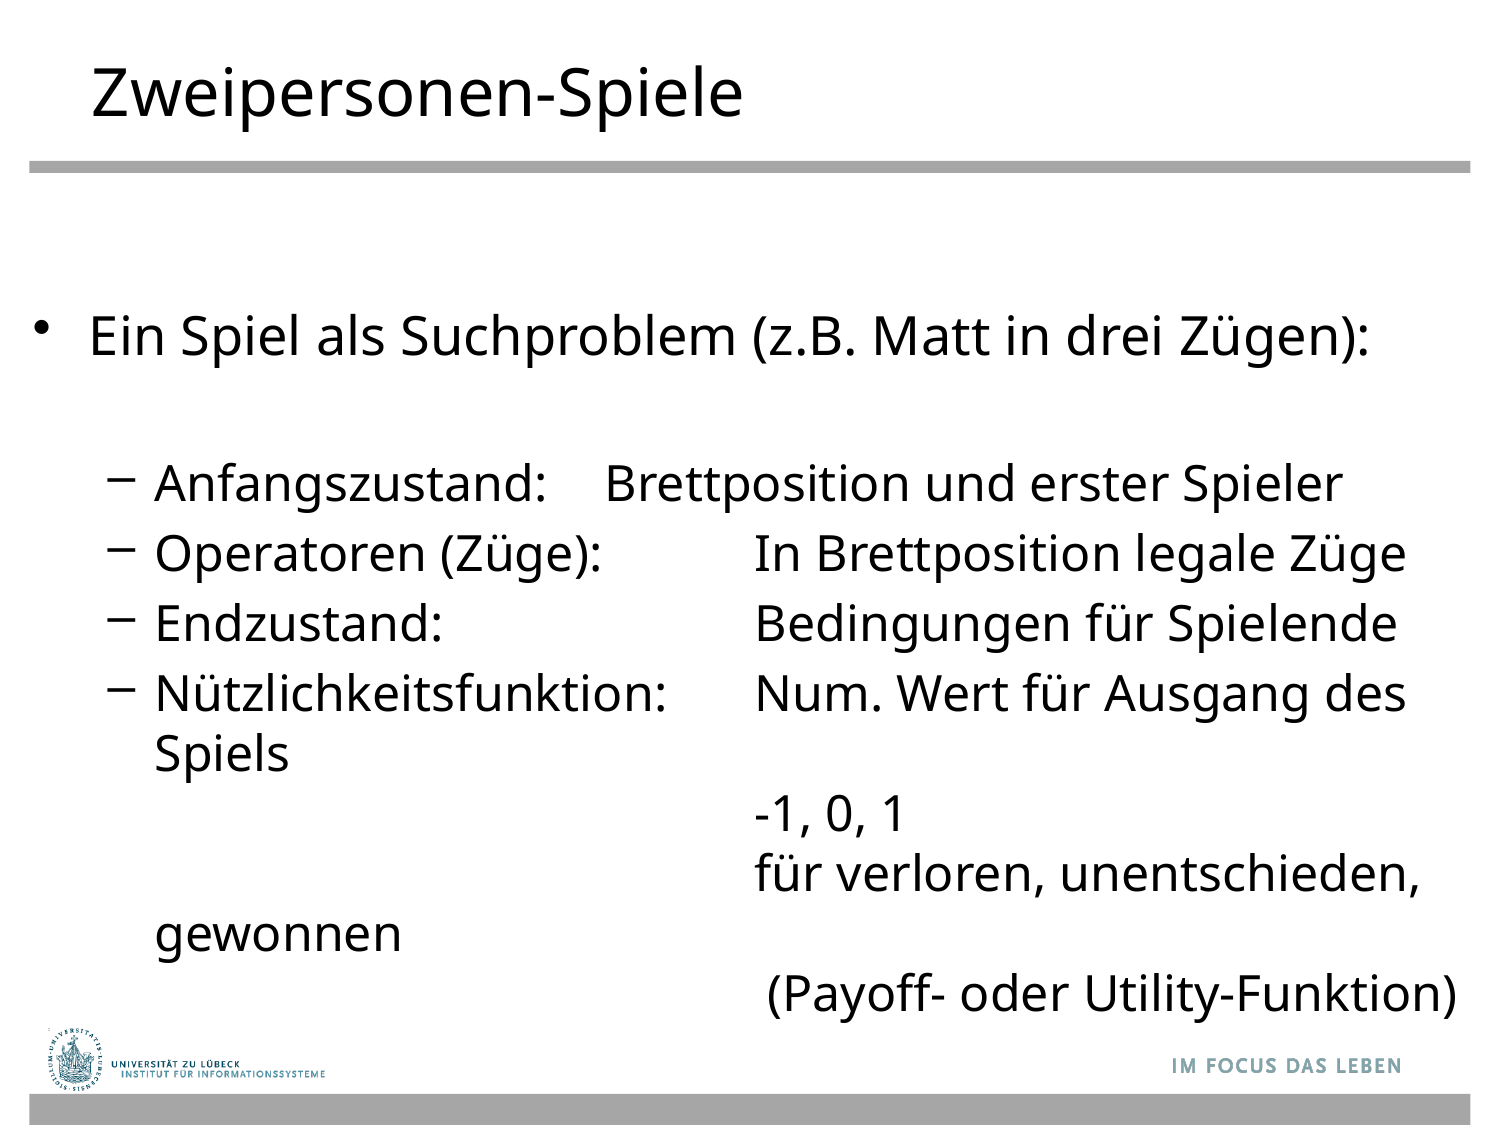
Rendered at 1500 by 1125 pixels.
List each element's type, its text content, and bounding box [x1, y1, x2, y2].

list Ein Spiel als Suchproblem (z.B. Matt in drei Zügen): Anfangszustand: Brettposition und erster Spieler Operatoren (Züge): In Brettposition legale Züge Endzustand: Bedingungen für Spielende Nützlichkeitsfunktion: Num. Wert für Ausgang des Spiels -1, 0, 1 für verloren, unentschieden, gewonnen (Payoff- oder Utility-Funktion) [17, 293, 1500, 1075]
title Zweipersonen-Spiele [76, 42, 1427, 126]
